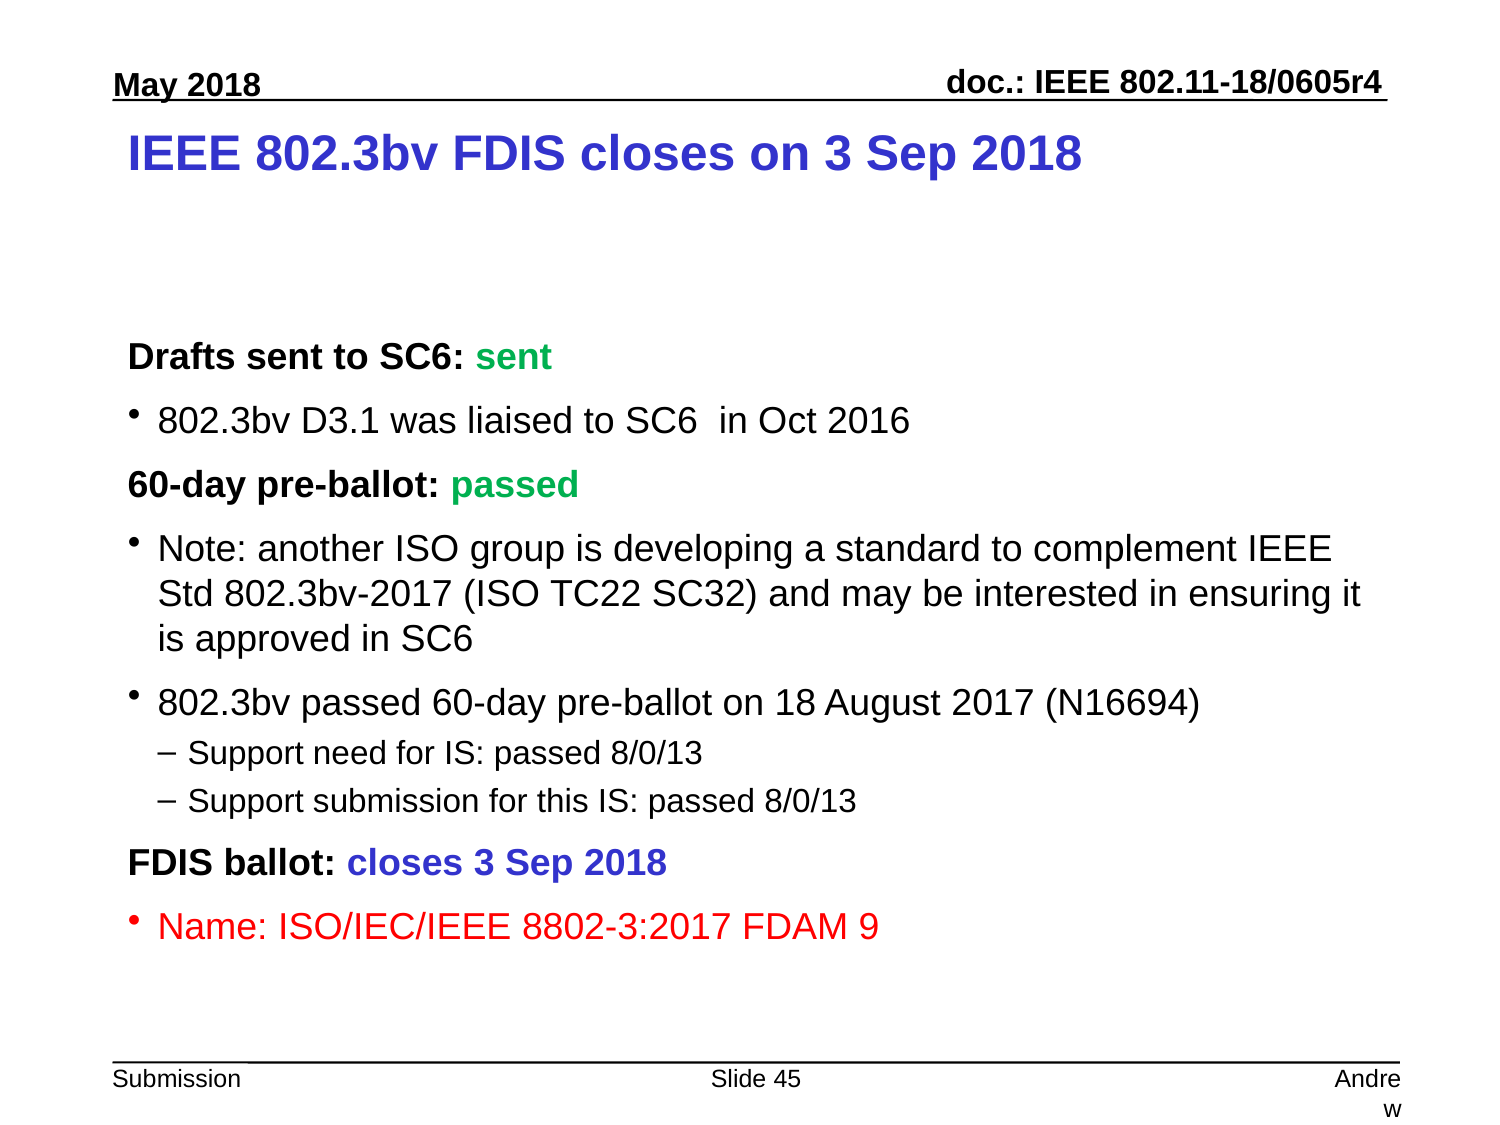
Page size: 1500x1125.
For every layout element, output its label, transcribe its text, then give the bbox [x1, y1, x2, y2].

list Drafts sent to SC6: sent 802.3bv D3.1 was liaised to SC6 in Oct 2016 60-day pre-ballot: passed Note: another ISO group is developing a standard to complement IEEE Std 802.3bv-2017 (ISO TC22 SC32) and may be interested in ensuring it is approved in SC6 802.3bv passed 60-day pre-ballot on 18 August 2017 (N16694) Support need for IS: passed 8/0/13 Support submission for this IS: passed 8/0/13 FDIS ballot: closes 3 Sep 2018 Name: ISO/IEC/IEEE 8802-3:2017 FDAM 9 [112, 324, 1388, 1000]
footer Andrew Myles, Cisco [1320, 1061, 1402, 1093]
title IEEE 802.3bv FDIS closes on 3 Sep 2018 [112, 112, 1388, 288]
slide_number Slide 45 [709, 1061, 803, 1093]
